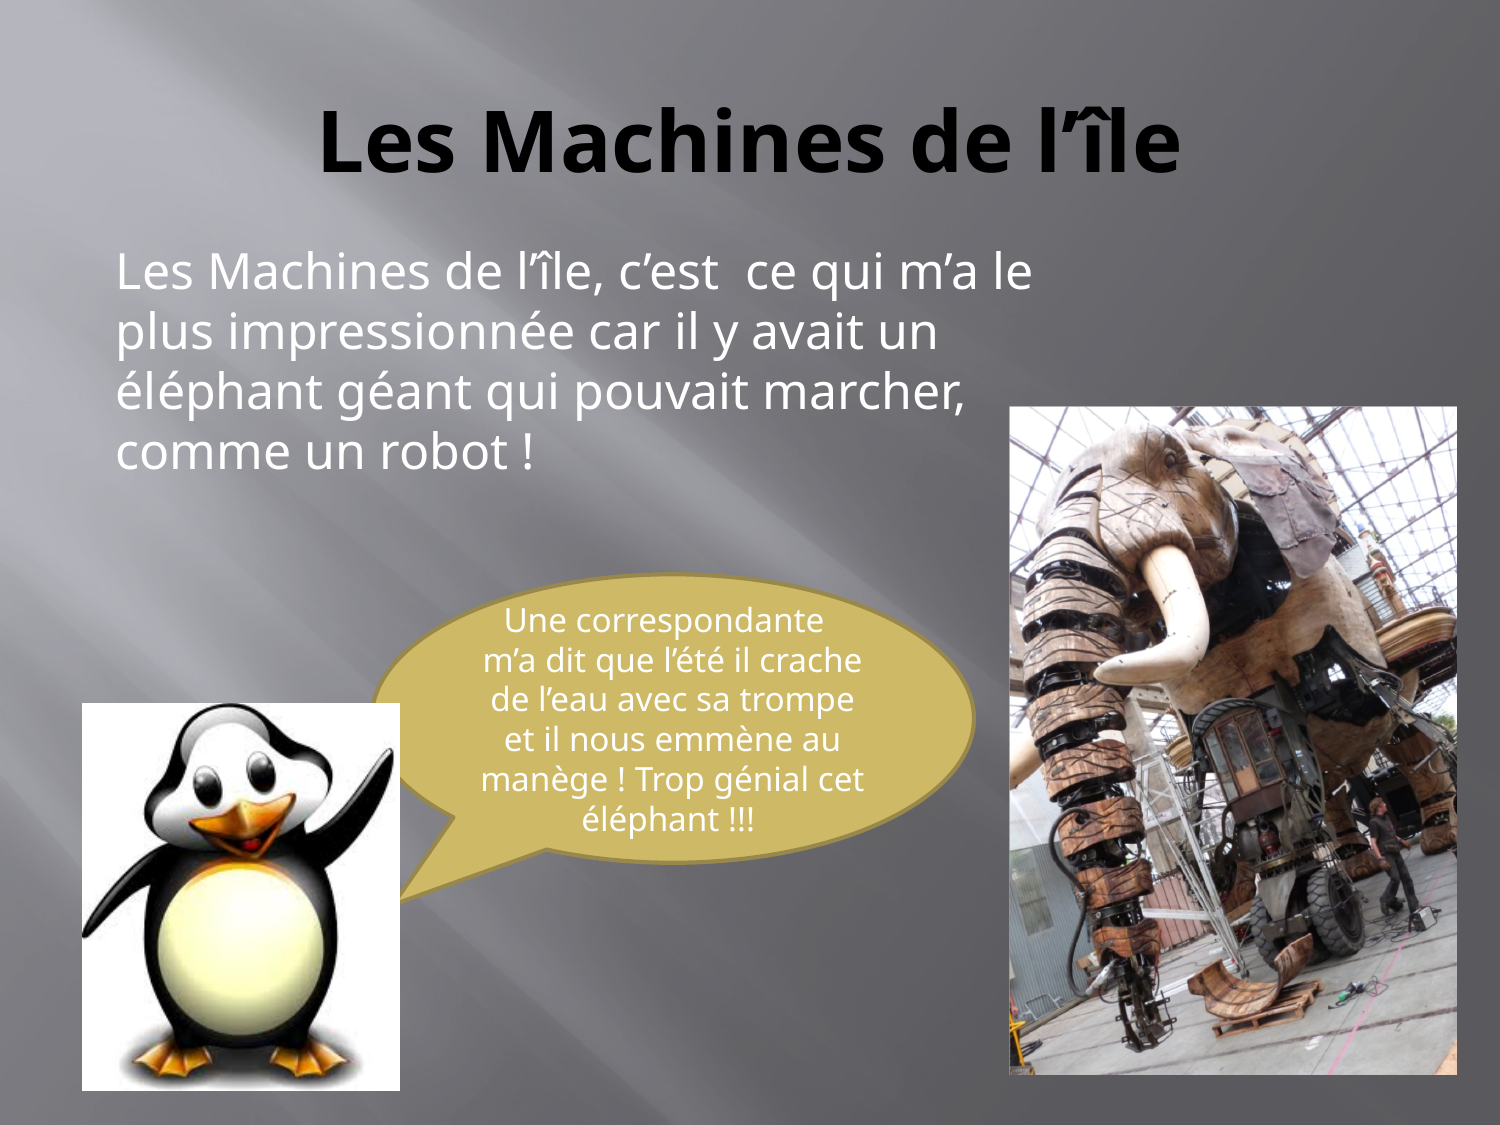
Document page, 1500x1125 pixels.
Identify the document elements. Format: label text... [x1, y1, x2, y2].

list Les Machines de l’île, c’est ce qui m’a le plus impressionnée car il y avait un éléphant géant qui pouvait marcher, comme un robot ! [78, 231, 1075, 528]
text_box Une correspondante m’a dit que l’été il crache de l’eau avec sa trompe et il nous emmène au manège ! Trop génial cet éléphant !!! [371, 572, 898, 890]
title Les Machines de l’île [75, 45, 1425, 233]
picture [898, 407, 1500, 1074]
picture [81, 702, 400, 1091]
